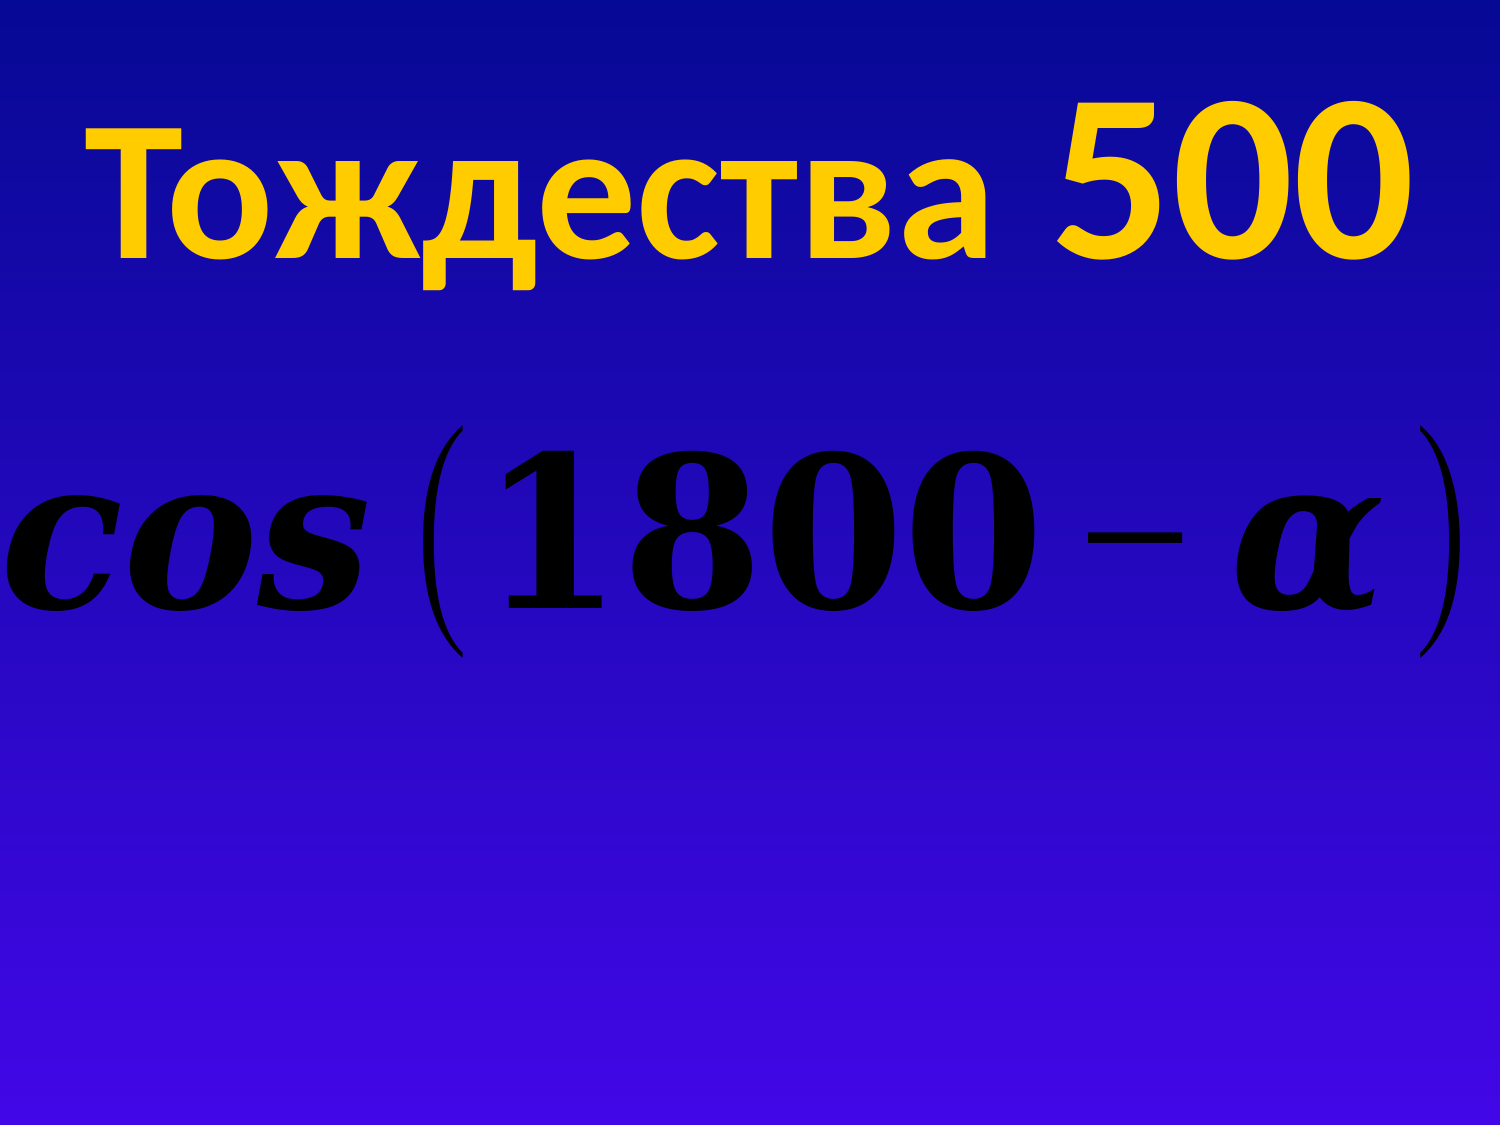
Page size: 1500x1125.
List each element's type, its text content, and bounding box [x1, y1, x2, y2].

text_box Тождества 500 [69, 11, 1431, 315]
